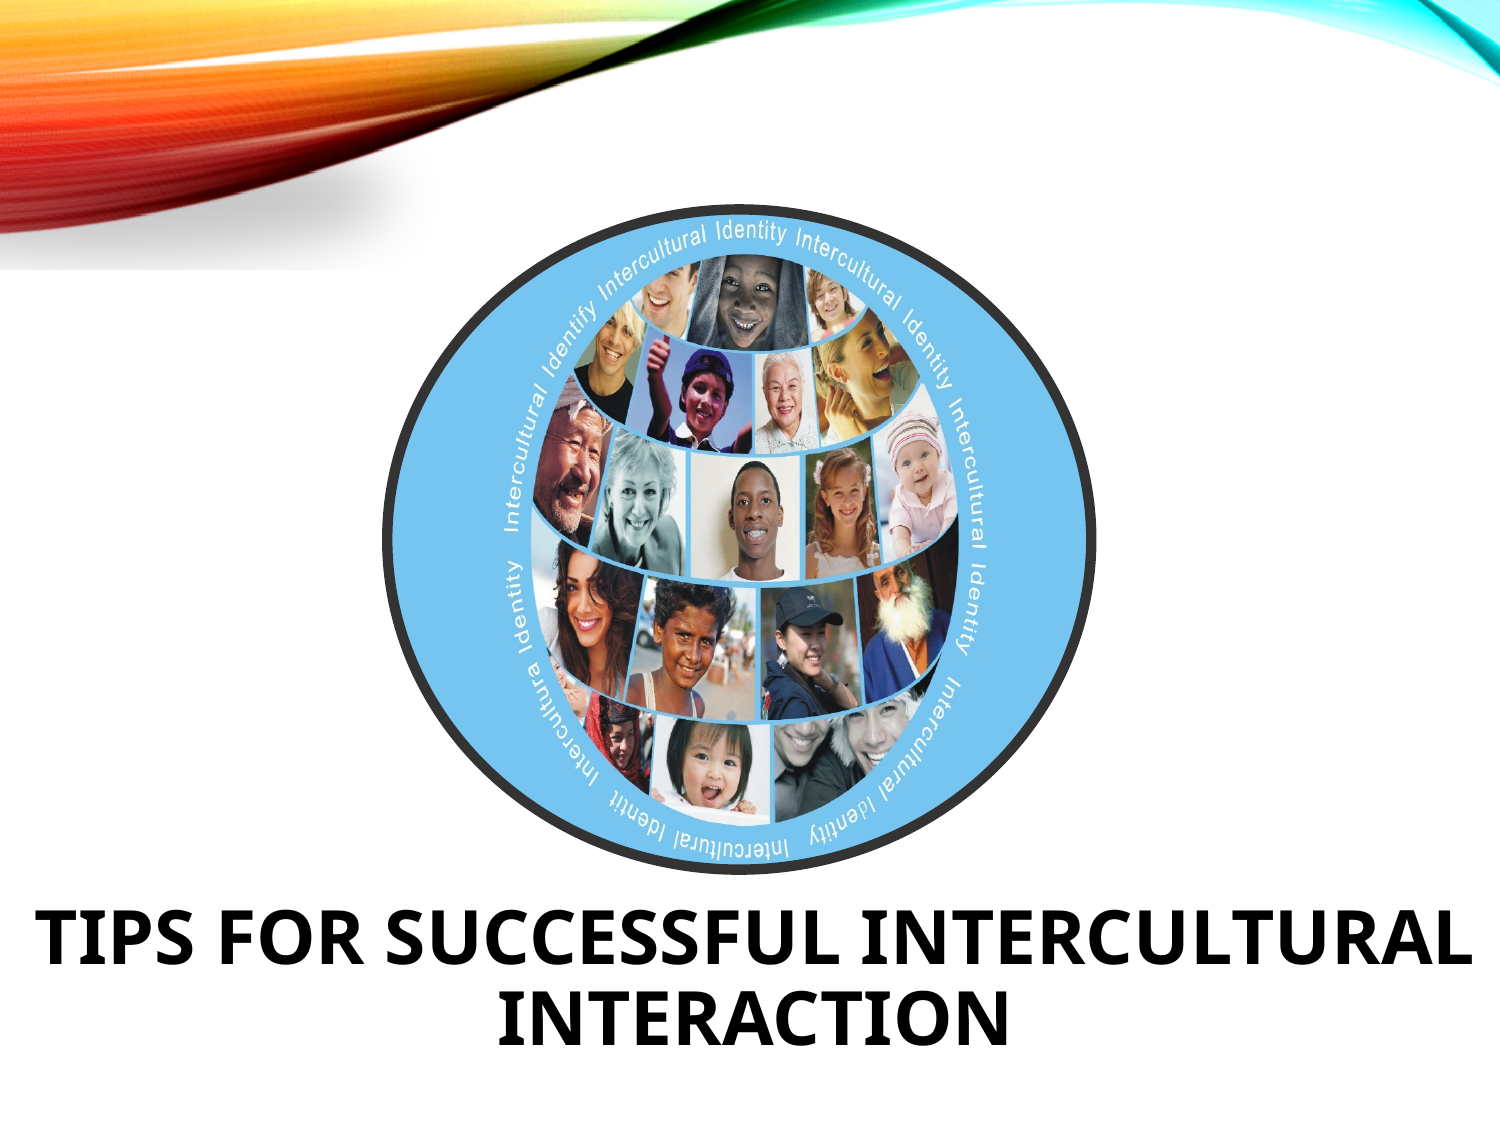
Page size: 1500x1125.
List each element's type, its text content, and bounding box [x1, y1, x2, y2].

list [386, 209, 1092, 870]
picture [0, 0, 1500, 237]
title Tips for successful intercultural interaction [11, 874, 1500, 1087]
